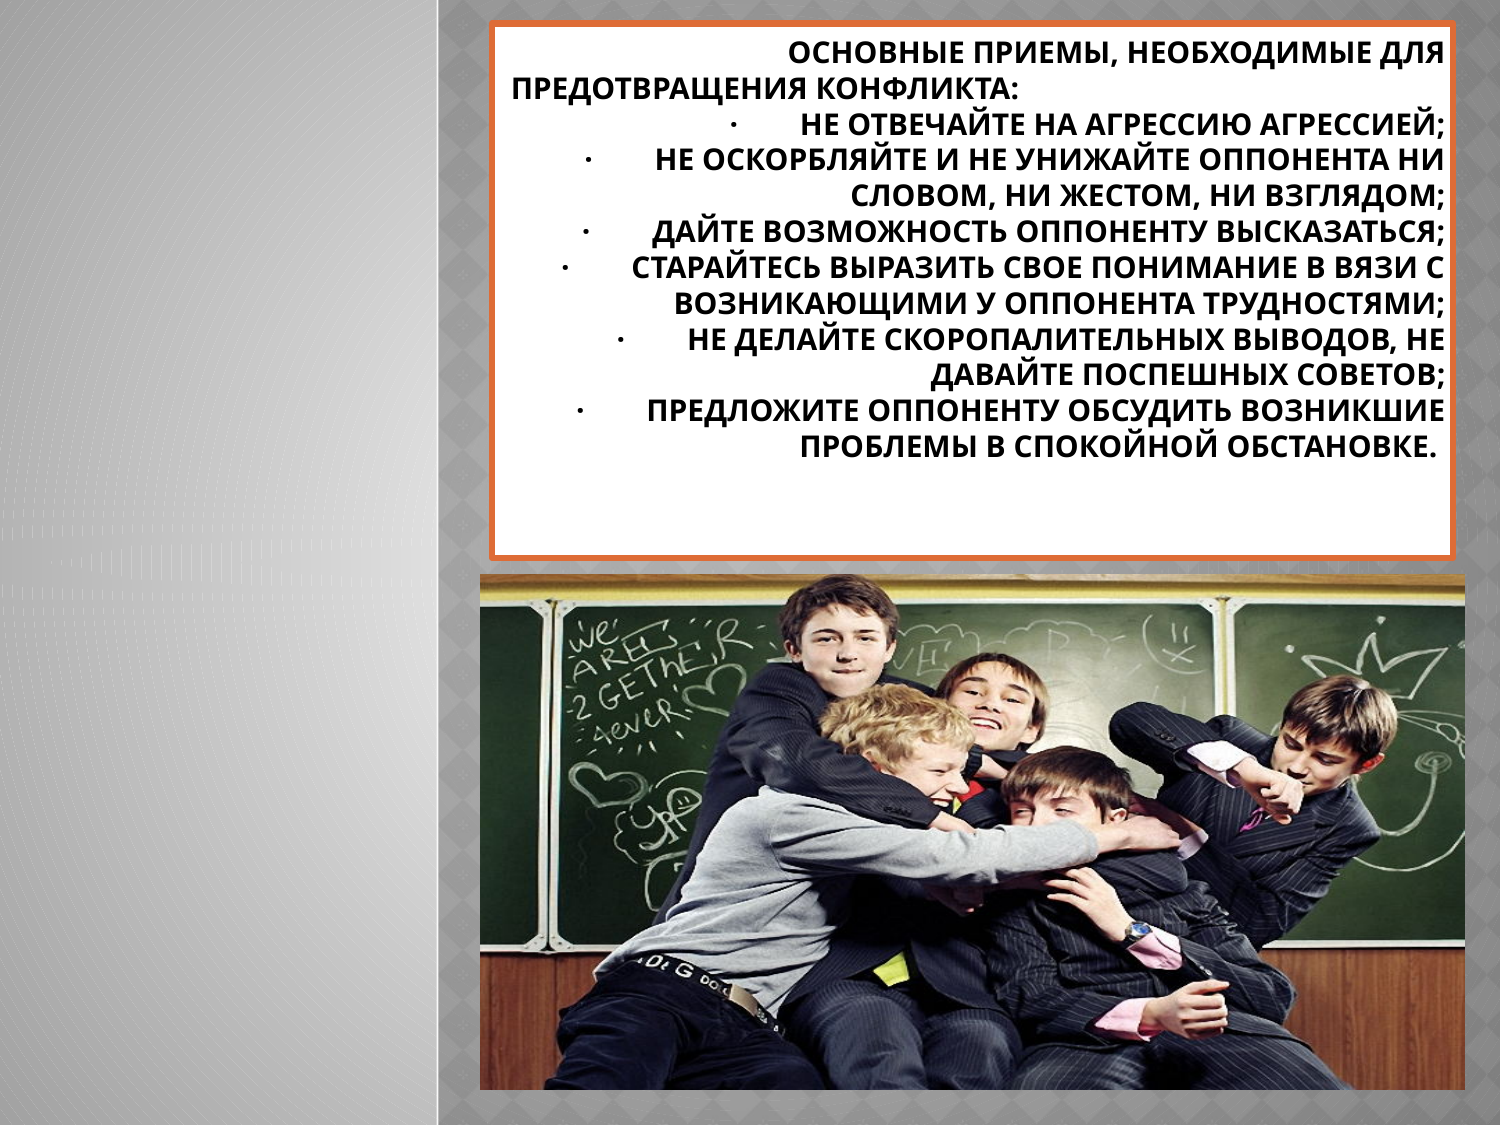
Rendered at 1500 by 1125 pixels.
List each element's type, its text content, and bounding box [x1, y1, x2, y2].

title основные приемы, необходимые для предотвращения конфликта: · Не отвечайте на агрессию агрессией; · Не оскорбляйте и не унижайте оппонента ни словом, ни жестом, ни взглядом; · Дайте возможность оппоненту высказаться; · Старайтесь выразить свое понимание в вязи с возникающими у оппонента трудностями; · Не делайте скоропалительных выводов, не давайте поспешных советов; · Предложите оппоненту обсудить возникшие проблемы в спокойной обстановке. [489, 20, 1456, 561]
picture [480, 573, 1466, 1091]
